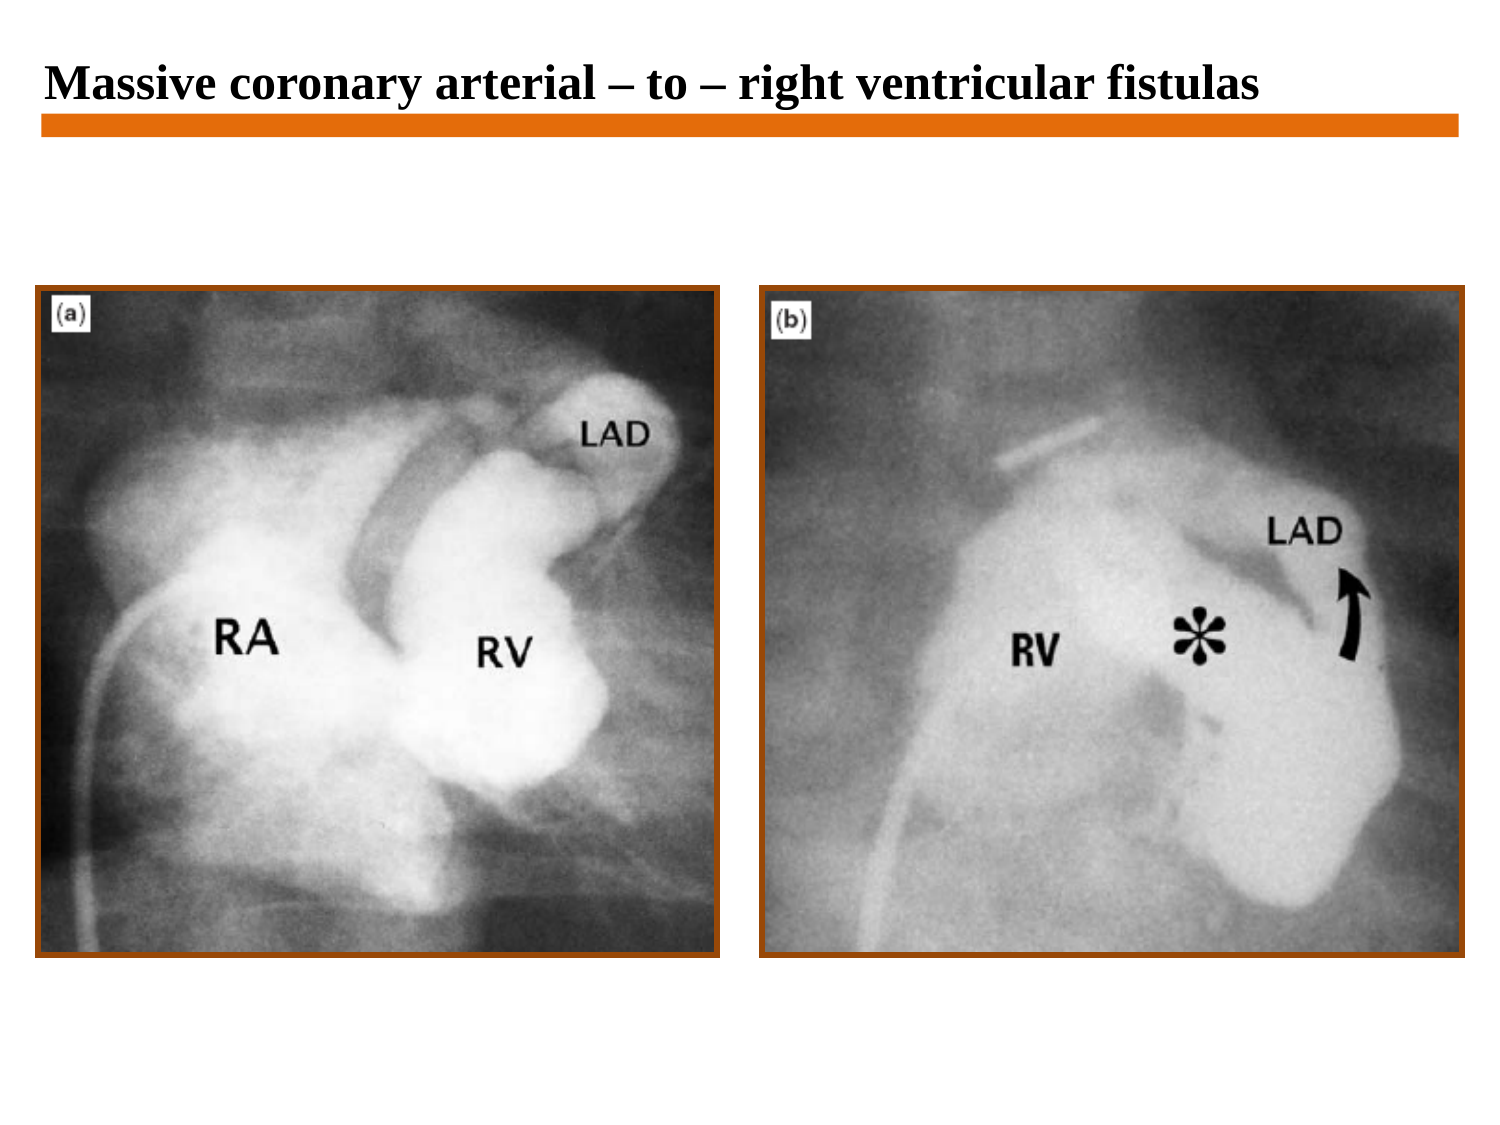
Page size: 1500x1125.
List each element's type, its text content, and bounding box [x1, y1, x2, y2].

picture [41, 290, 715, 953]
picture [764, 290, 1459, 953]
text_box Massive coronary arterial – to – right ventricular fistulas [29, 42, 1400, 118]
text_box [39, 111, 1461, 139]
